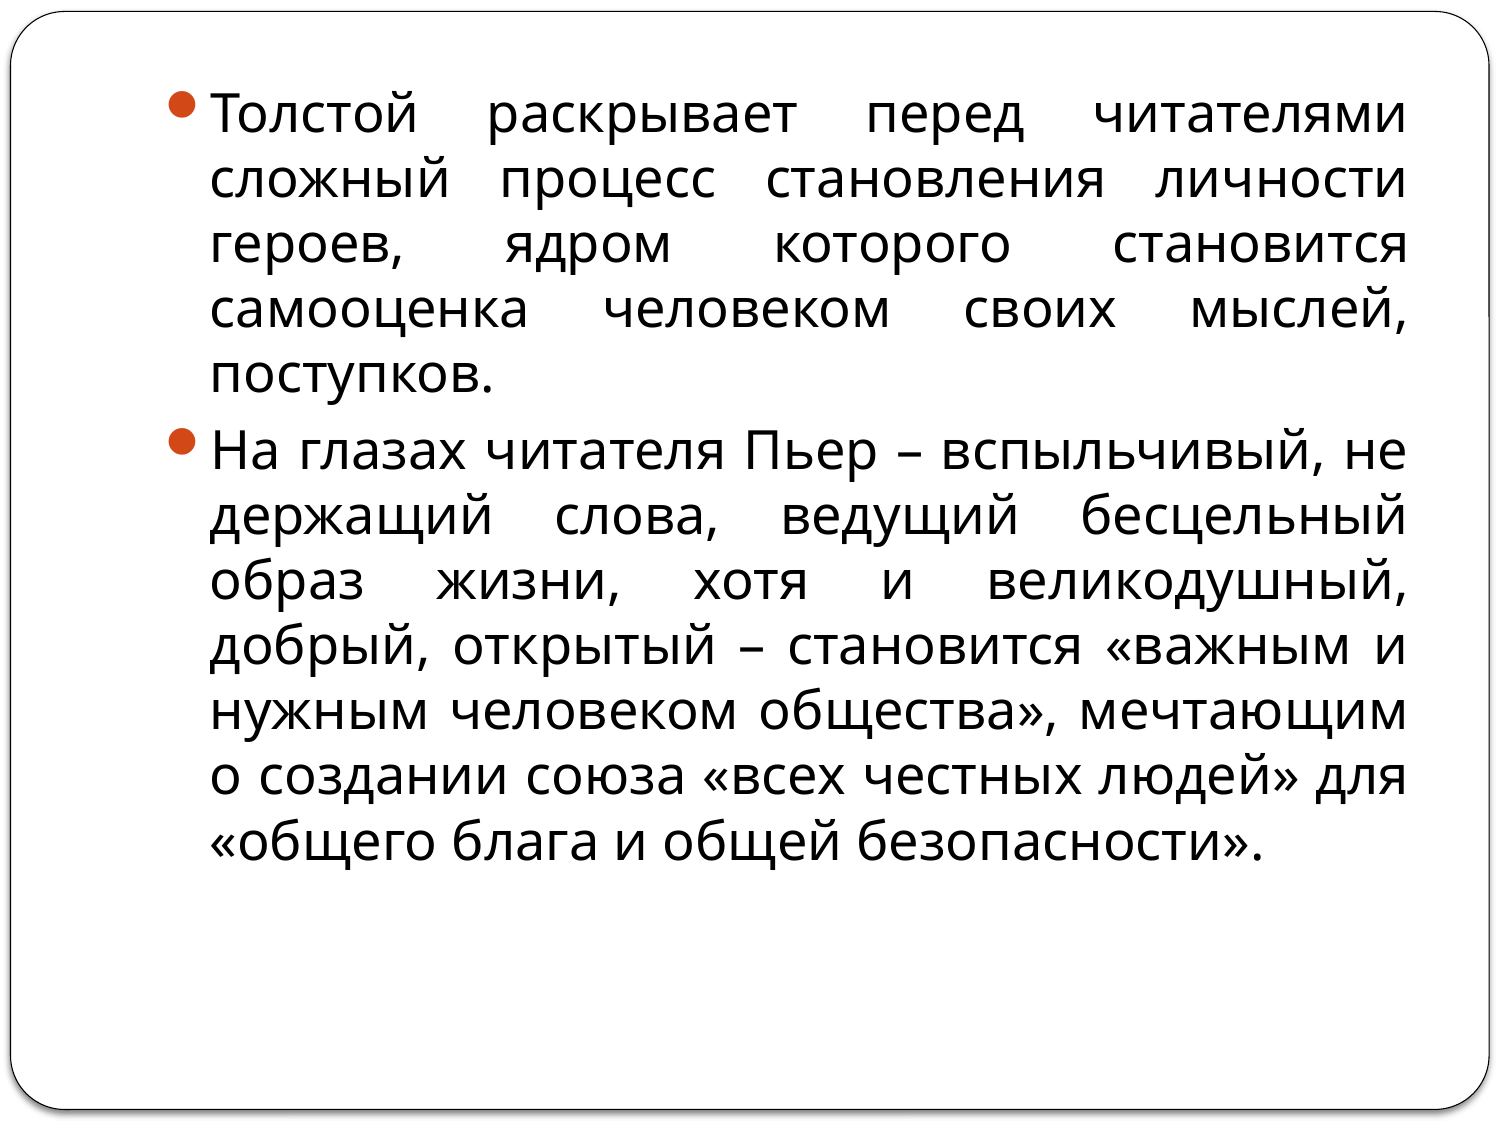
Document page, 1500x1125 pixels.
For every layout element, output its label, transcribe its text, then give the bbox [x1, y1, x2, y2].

list Толстой раскрывает перед читателями сложный процесс становления личности героев, ядром которого становится самооценка человеком своих мыслей, поступков. На глазах читателя Пьер – вспыльчивый, не держащий слова, ведущий бесцельный образ жизни, хотя и великодушный, добрый, открытый – становится «важным и нужным человеком общества», мечтающим о создании союза «всех честных людей» для «общего блага и общей безопасности». [150, 70, 1425, 1090]
